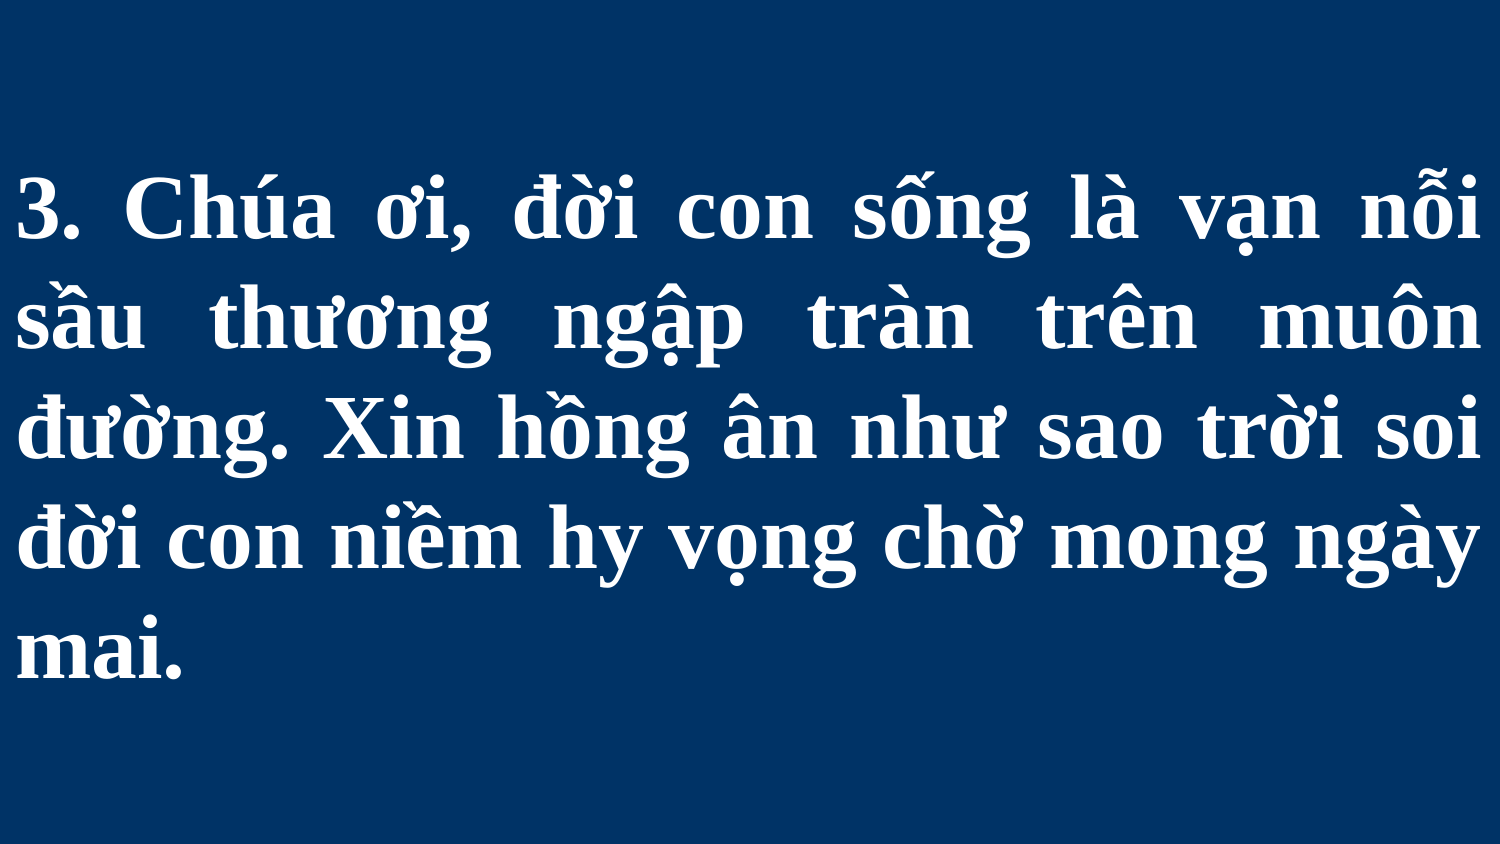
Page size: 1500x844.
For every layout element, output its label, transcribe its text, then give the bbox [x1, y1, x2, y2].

title 3. Chúa ơi, đời con sống là vạn nỗi sầu thương ngập tràn trên muôn đường. Xin hồng ân như sao trời soi đời con niềm hy vọng chờ mong ngày mai. [0, 0, 1500, 844]
